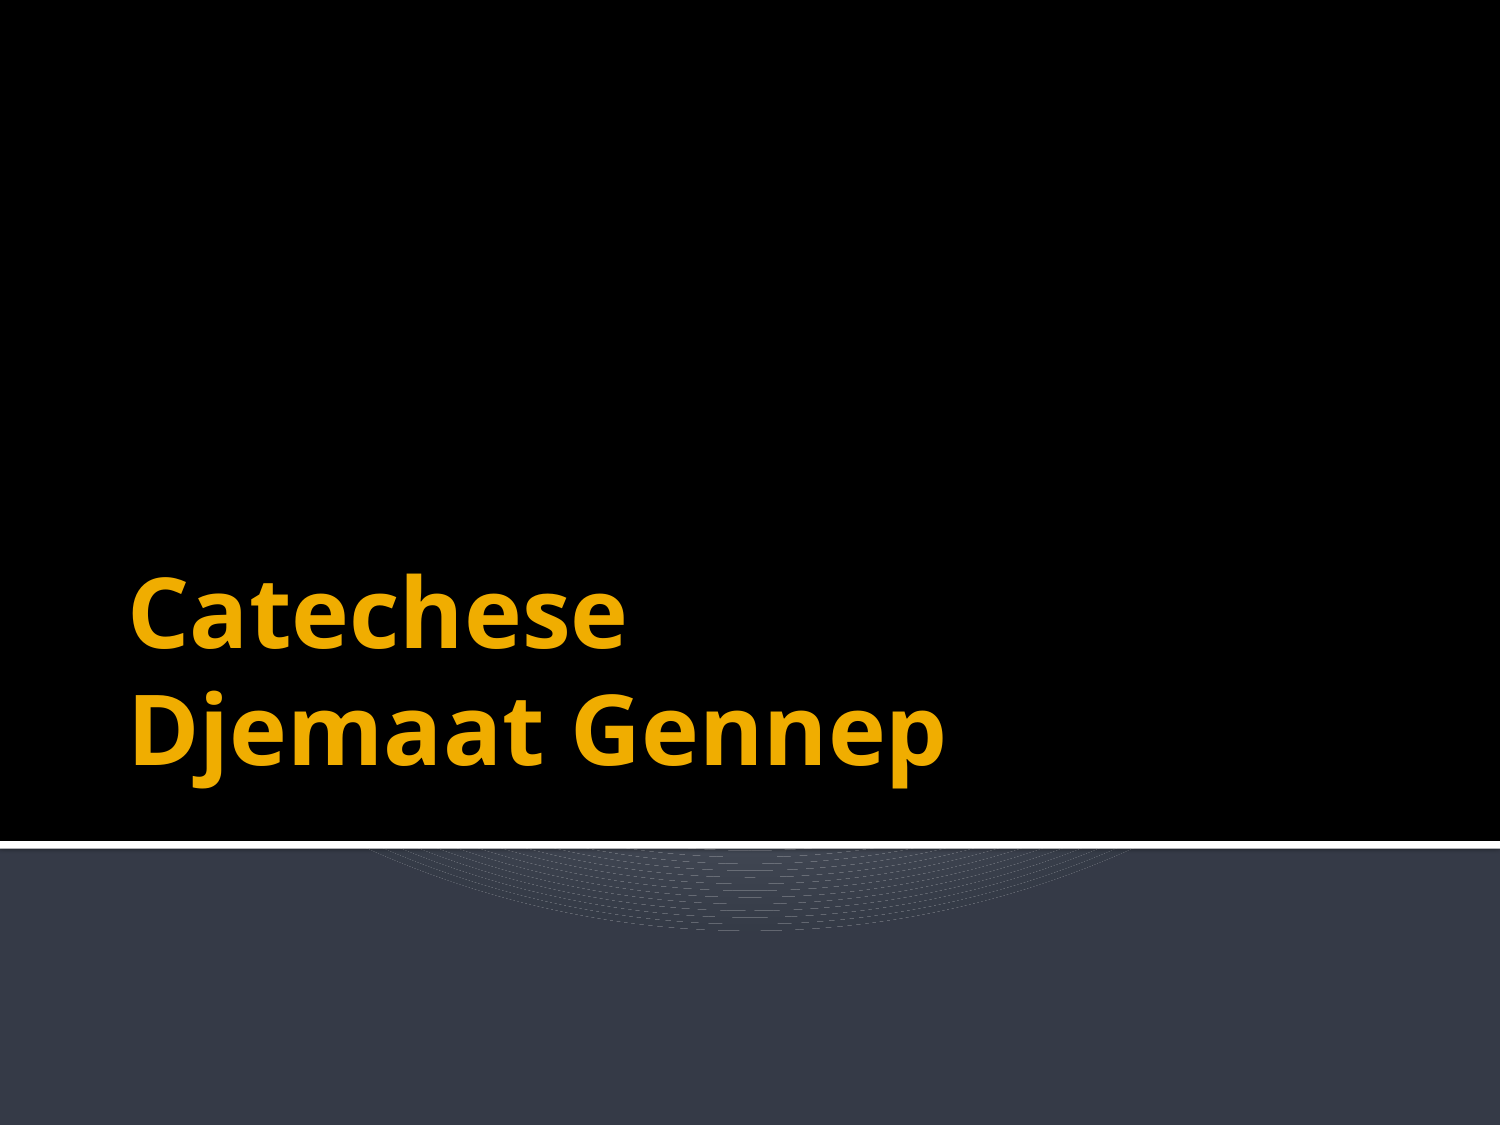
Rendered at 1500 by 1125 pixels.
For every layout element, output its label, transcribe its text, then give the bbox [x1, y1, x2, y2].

title Catechese Djemaat Gennep [112, 550, 1438, 825]
